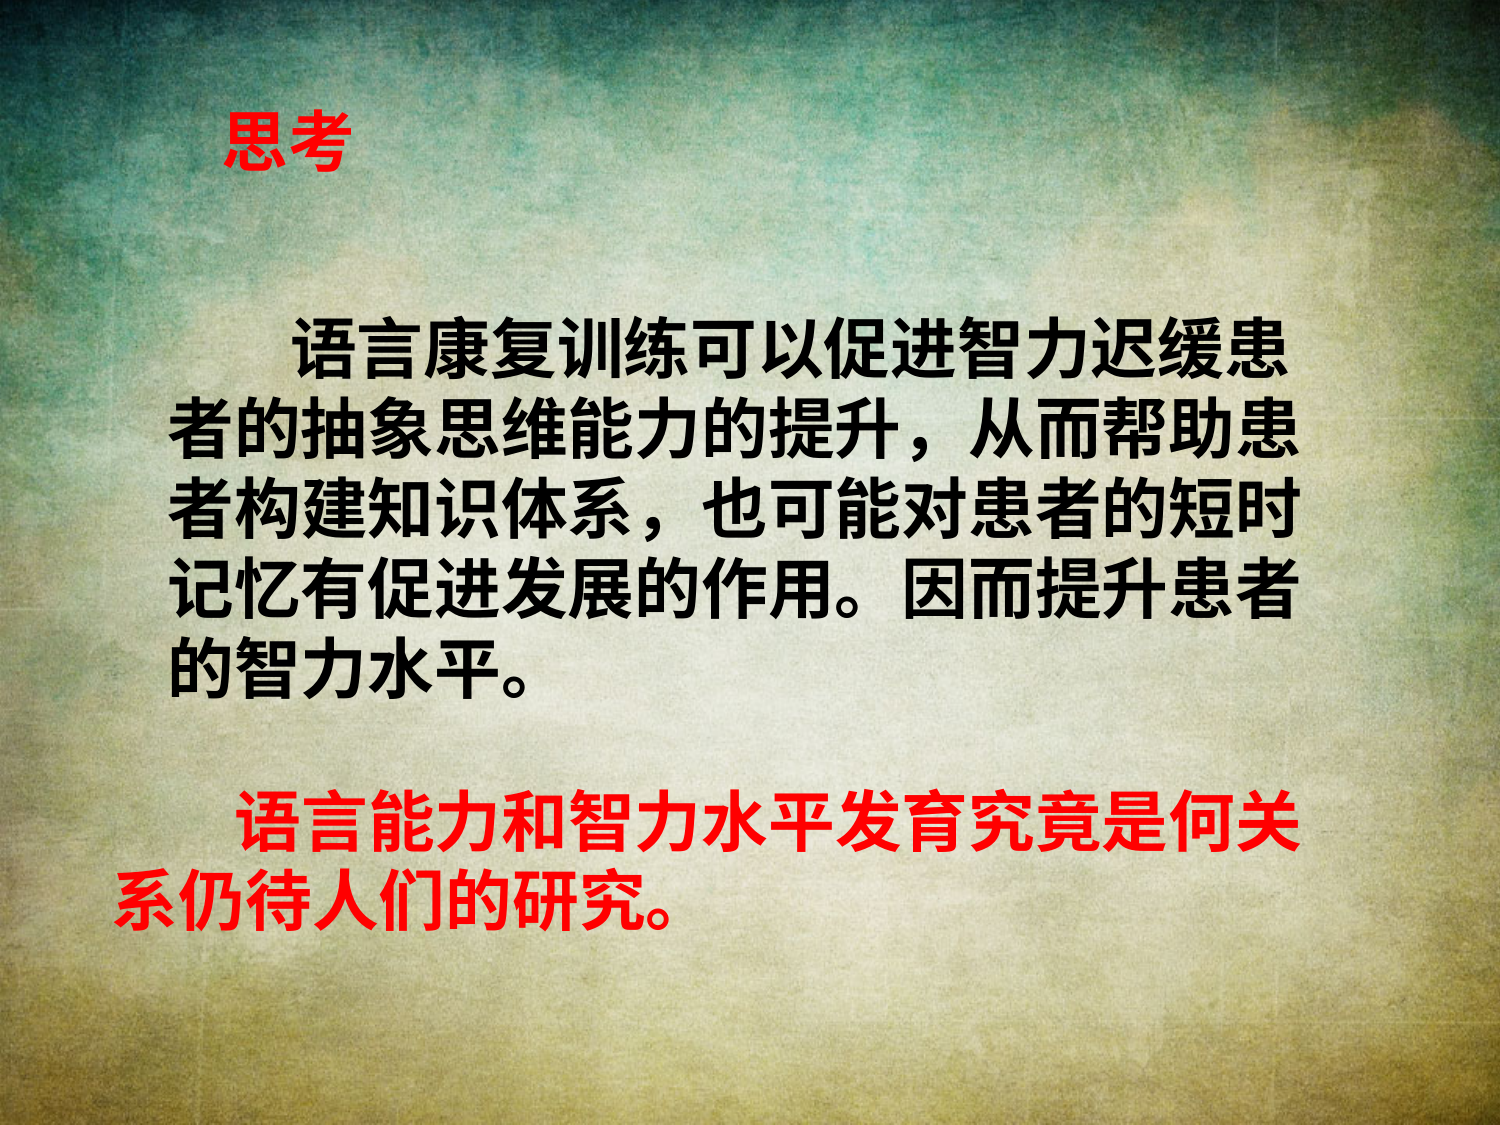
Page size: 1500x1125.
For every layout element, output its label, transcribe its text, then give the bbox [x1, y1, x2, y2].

picture [0, 0, 1500, 1125]
text_box 语言能力和智力水平发育究竟是何关系仍待人们的研究。 [96, 771, 1341, 932]
text_box 语言康复训练可以促进智力迟缓患者的抽象思维能力的提升，从而帮助患者构建知识体系，也可能对患者的短时记忆有促进发展的作用。因而提升患者的智力水平。 [152, 299, 1327, 714]
list 思考 [28, 91, 548, 252]
